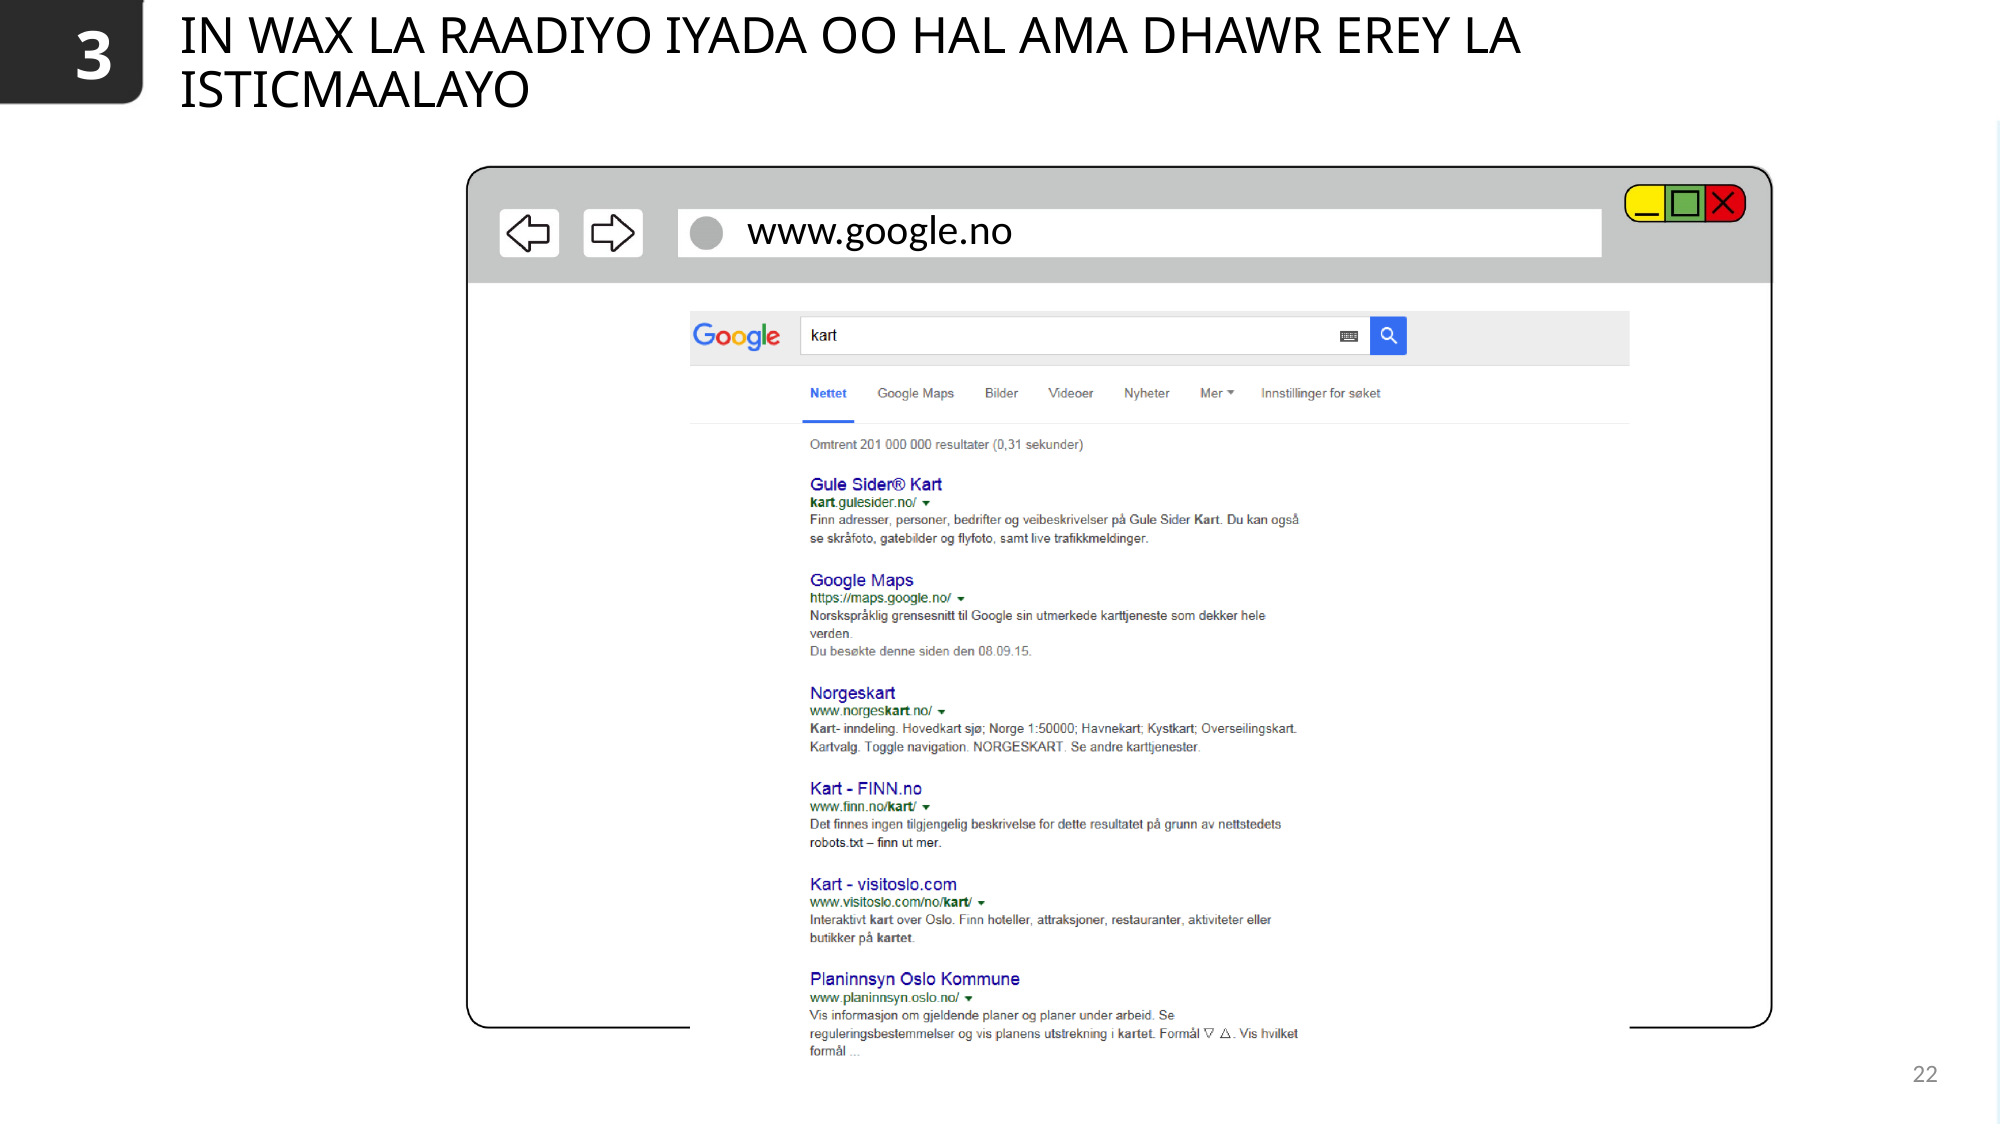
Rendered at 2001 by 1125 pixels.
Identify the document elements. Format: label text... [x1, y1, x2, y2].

picture [0, 0, 2000, 1124]
text_box 3 [60, 20, 188, 95]
slide_number 22 [1733, 1042, 1954, 1103]
title IN WAX LA RAADIYO IYADA OO HAL AMA DHAWR EREY LA ISTICMAALAYO [188, 34, 1864, 95]
